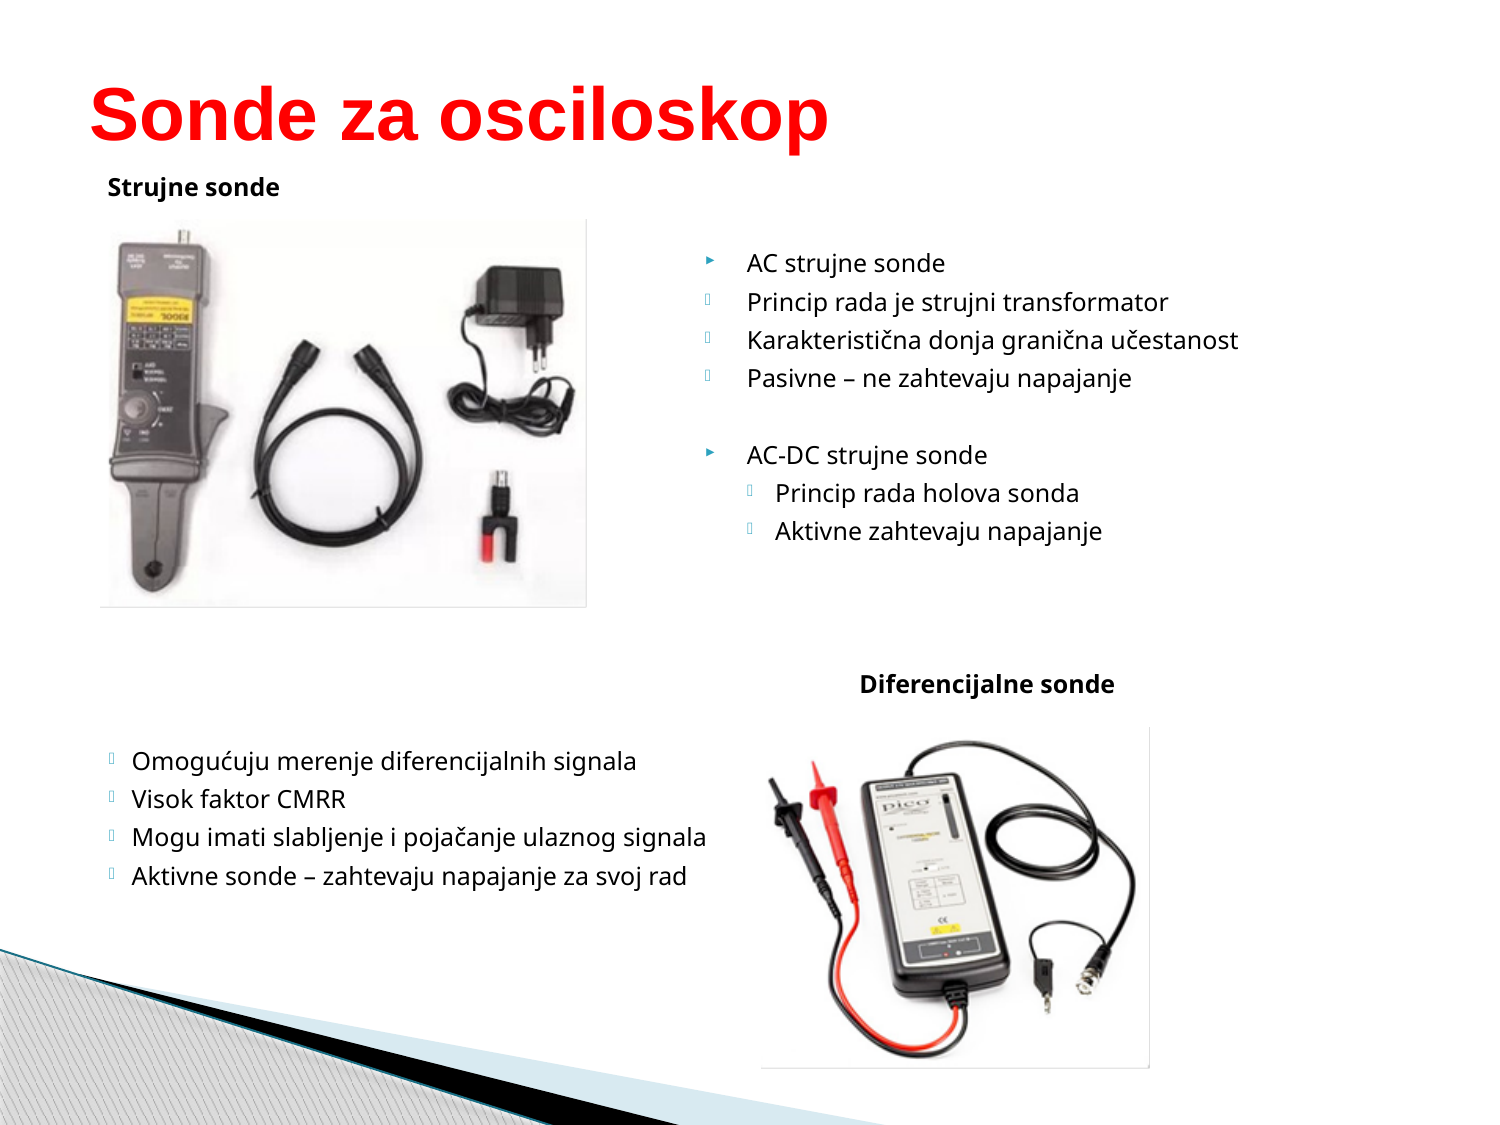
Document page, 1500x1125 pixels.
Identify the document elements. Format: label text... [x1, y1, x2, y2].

title Sonde za osciloskop [75, 45, 1425, 176]
picture [100, 219, 589, 610]
picture [761, 727, 1153, 1071]
list Strujne sonde AC strujne sonde Princip rada je strujni transformator Karakteristična donja granična učestanost Pasivne – ne zahtevaju napajanje AC-DC strujne sonde Princip rada holova sonda Aktivne zahtevaju napajanje Diferencijalne sonde Omogućuju merenje diferencijalnih signala Visok faktor CMRR Mogu imati slabljenje i pojačanje ulaznog signala Aktivne sonde – zahtevaju napajanje za svoj rad [75, 176, 1425, 1094]
